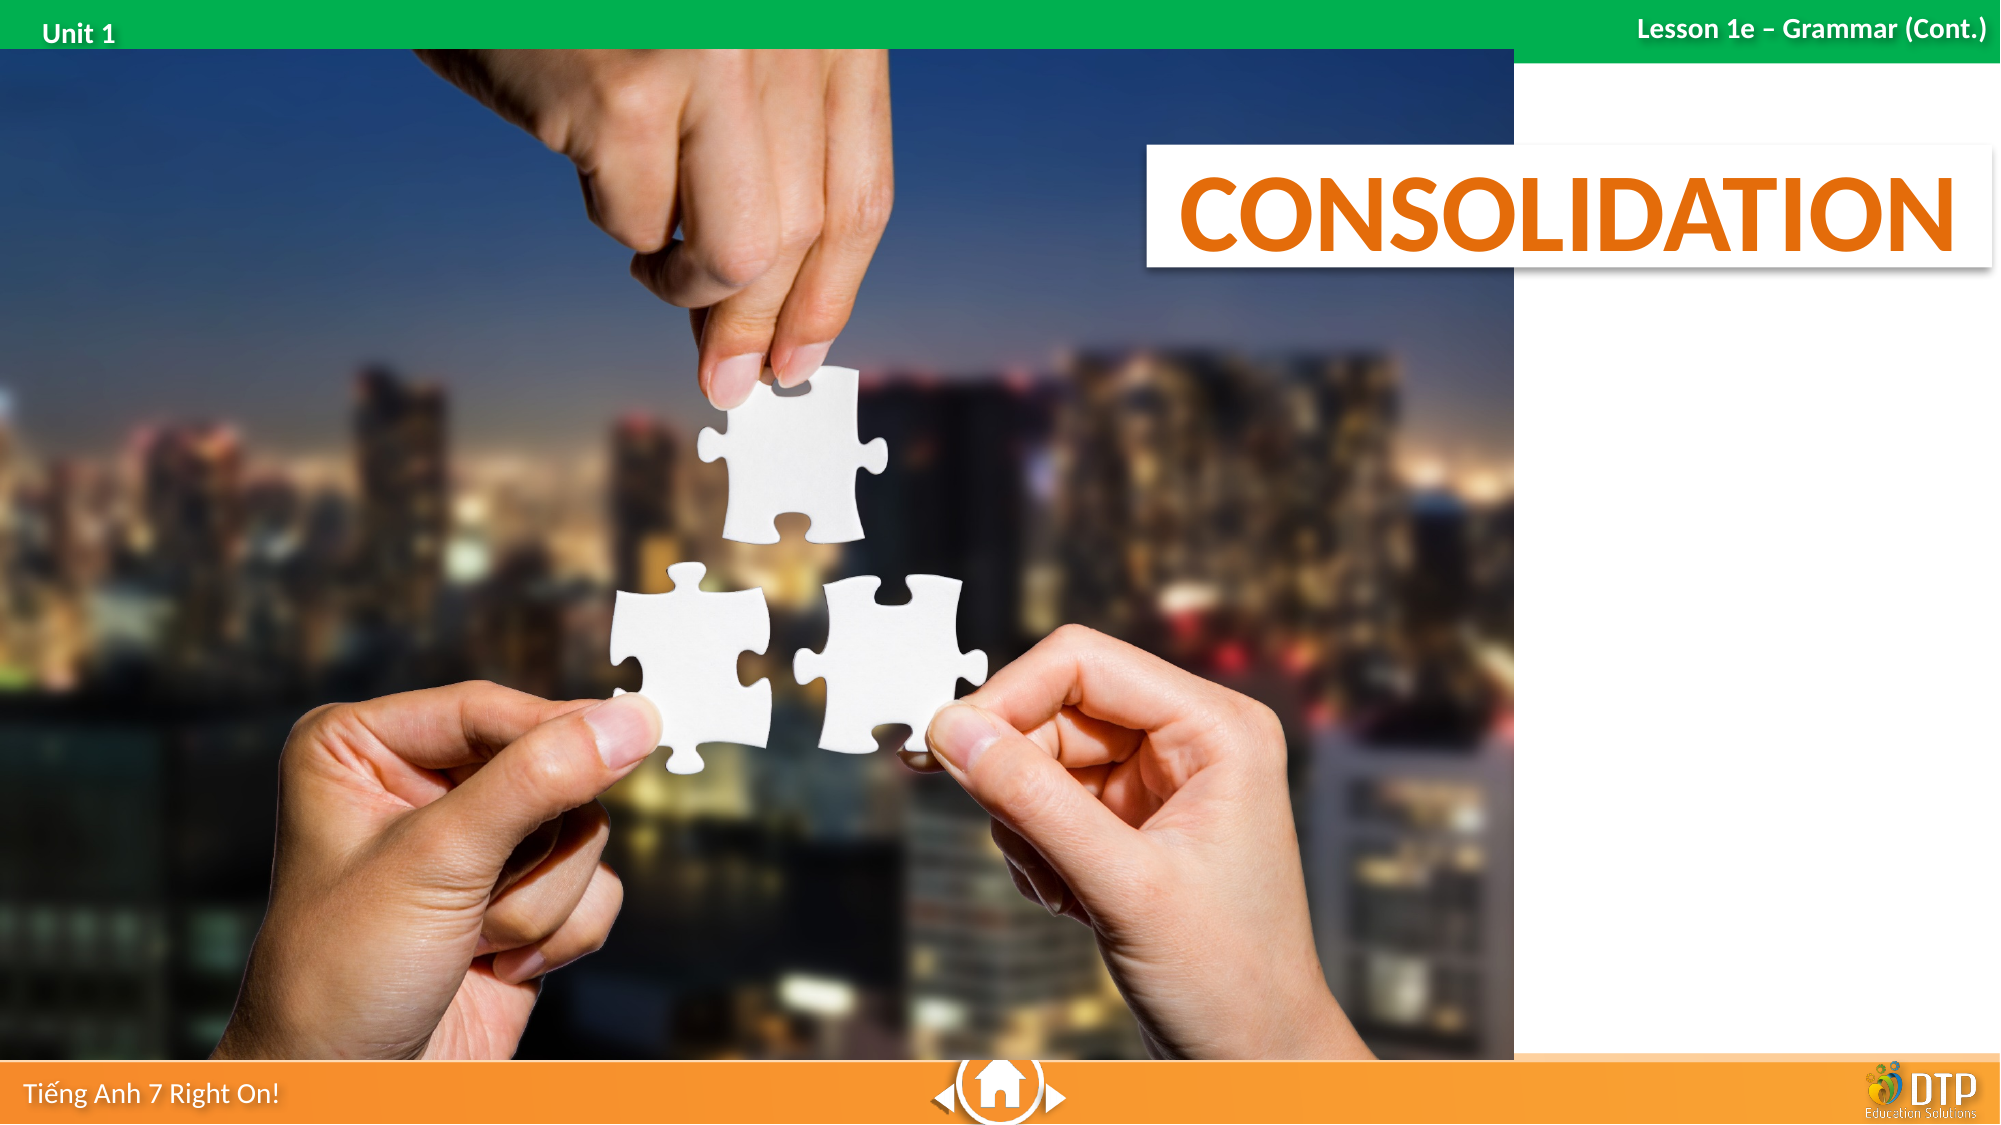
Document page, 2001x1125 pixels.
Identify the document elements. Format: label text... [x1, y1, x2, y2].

text_box CONSOLIDATION [1518, 144, 1993, 268]
picture [0, 49, 2000, 1125]
